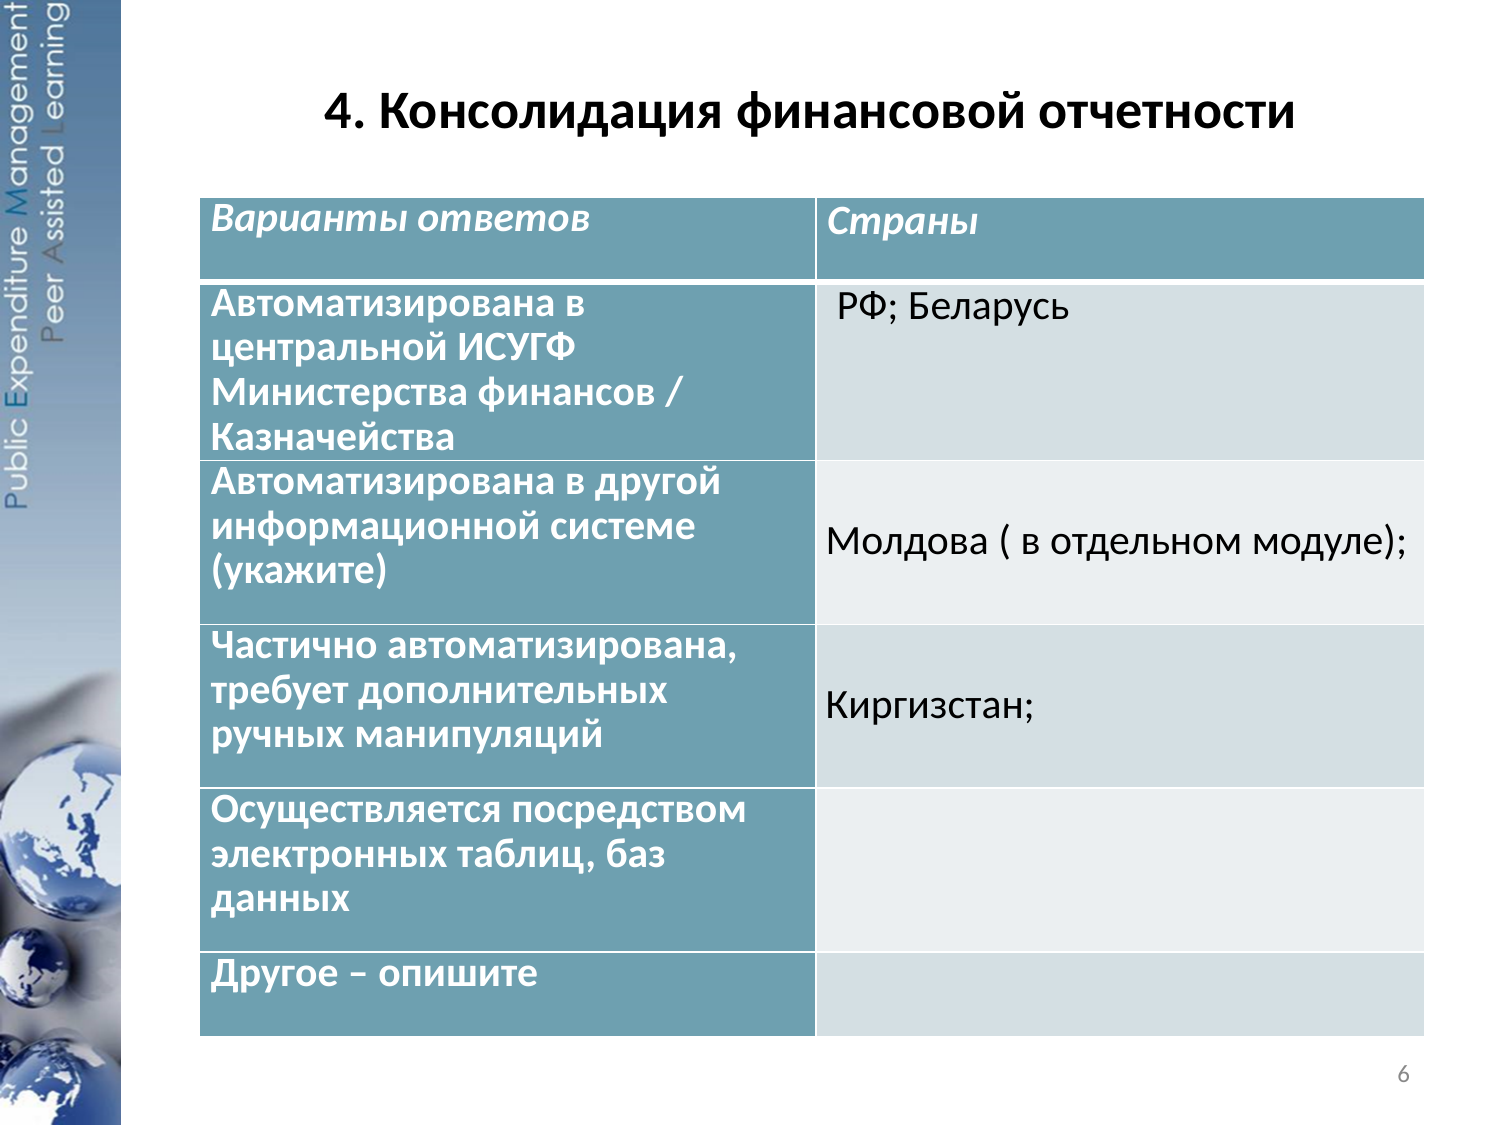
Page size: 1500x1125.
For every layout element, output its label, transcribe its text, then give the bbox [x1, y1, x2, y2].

table_cell РФ; Беларусь [817, 285, 1424, 460]
table_cell Осуществляется посредством электронных таблиц, баз данных [200, 789, 815, 951]
table_cell Другое – опишите [200, 953, 815, 1036]
table_cell Автоматизирована в другой информационной системе (укажите) [200, 461, 815, 624]
table_cell [817, 953, 1424, 1036]
table_cell [817, 789, 1424, 951]
table_header Варианты ответов [200, 198, 815, 279]
table_cell Автоматизирована в центральной ИСУГФ Министерства финансов / Казначейства [200, 285, 815, 460]
table_cell Киргизстан; [817, 625, 1424, 787]
table_cell Частично автоматизирована, требует дополнительных ручных манипуляций [200, 625, 815, 787]
list [163, 178, 1425, 1083]
slide_number 6 [1074, 1042, 1425, 1103]
title 4. Консолидация финансовой отчетности [163, 45, 1500, 168]
table_header Страны [817, 198, 1424, 279]
table_cell Молдова ( в отдельном модуле); [817, 461, 1424, 624]
picture [0, 0, 121, 1125]
